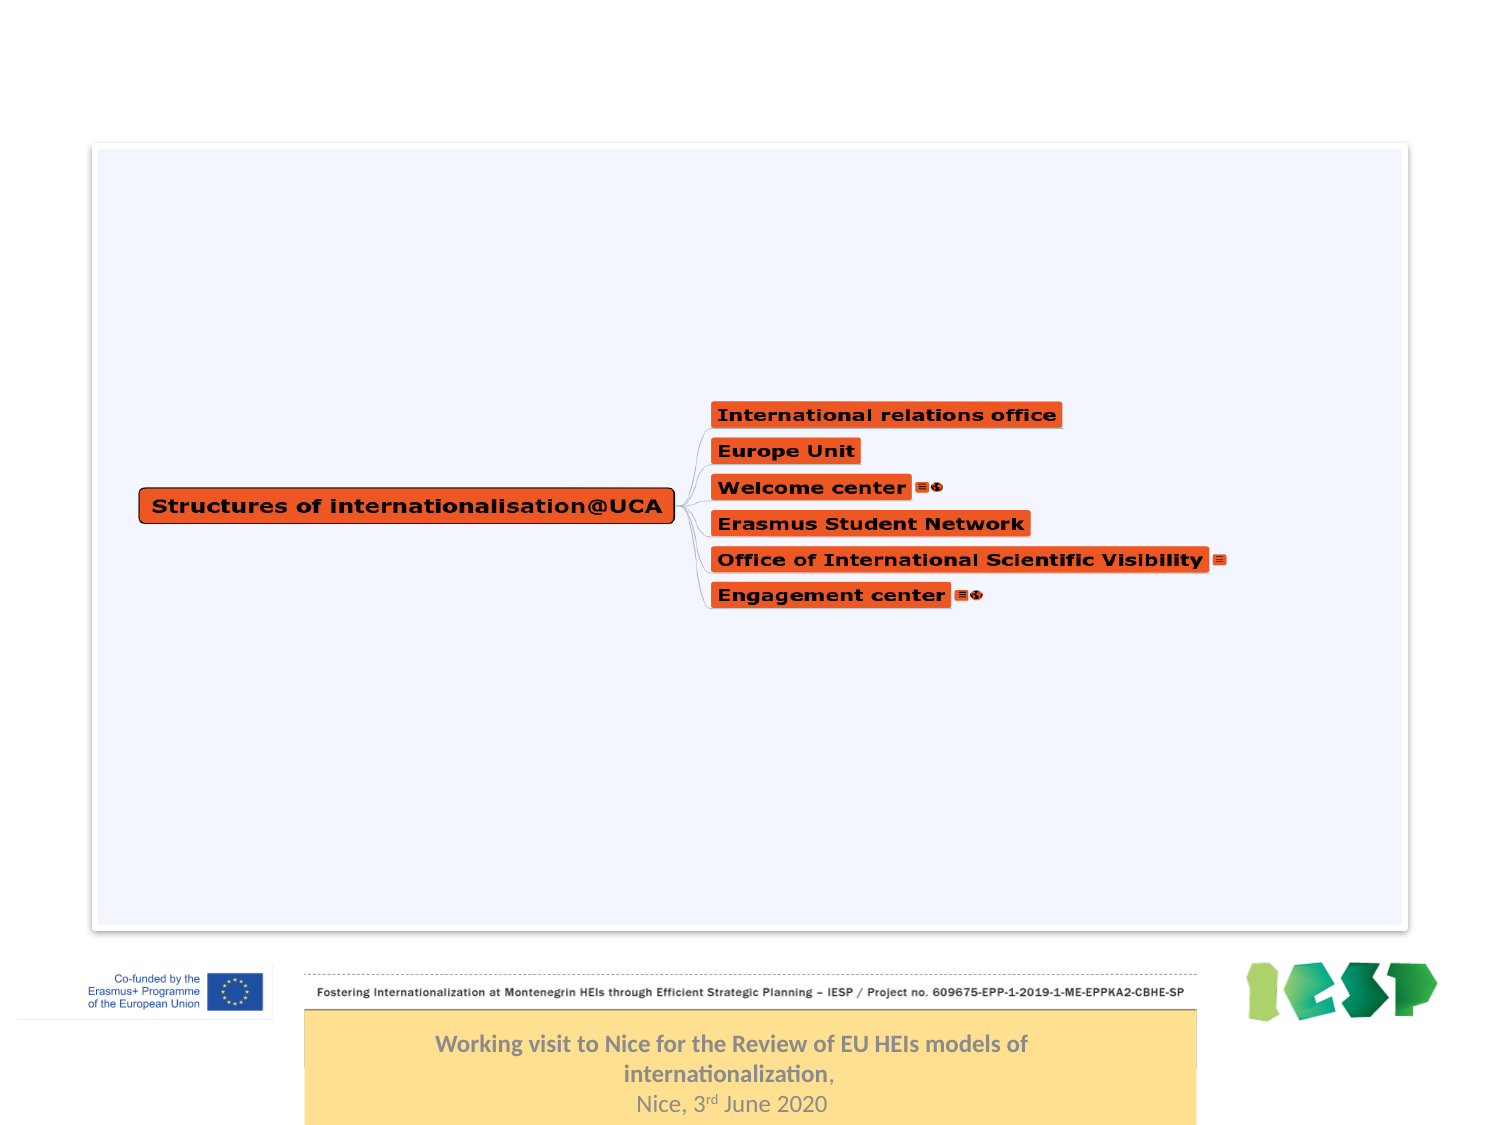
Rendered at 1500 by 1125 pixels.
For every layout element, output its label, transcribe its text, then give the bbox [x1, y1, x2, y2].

picture [0, 0, 1500, 1125]
footer Working visit to Nice for the Review of EU HEIs models of internationalization, Nice, 3rd June 2020 [419, 1042, 1046, 1103]
